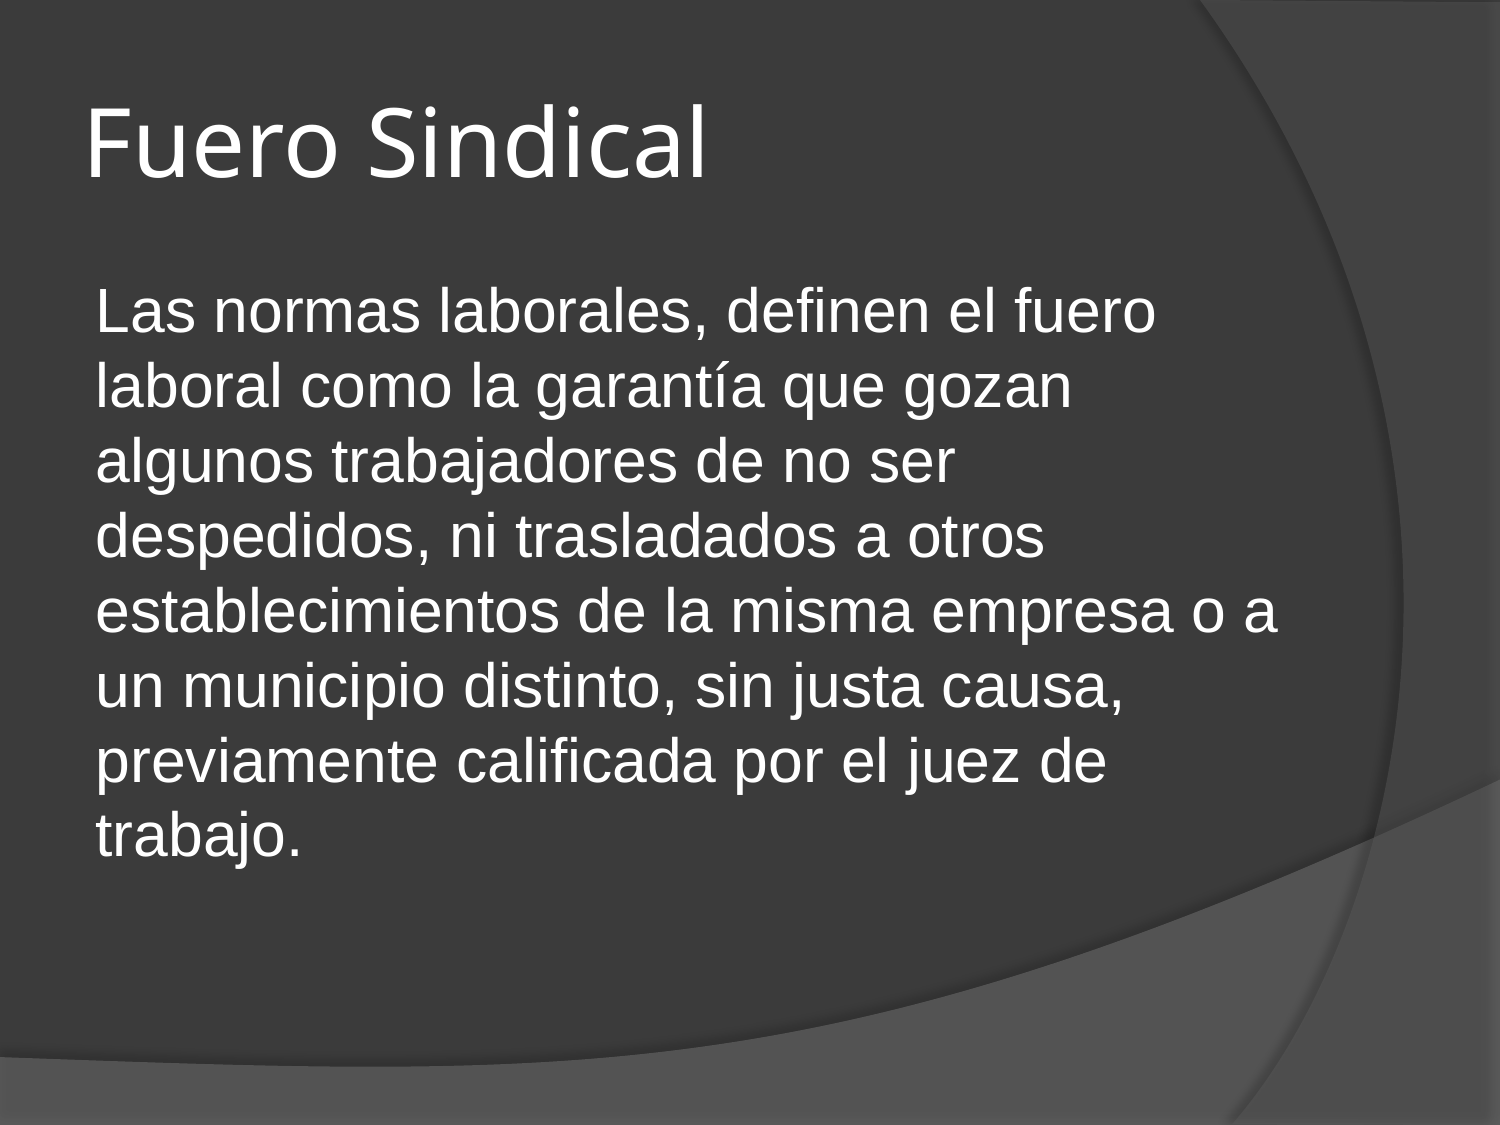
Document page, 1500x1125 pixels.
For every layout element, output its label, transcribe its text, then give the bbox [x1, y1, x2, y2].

list Las normas laborales, definen el fuero laboral como la garantía que gozan algunos trabajadores de no ser despedidos, ni trasladados a otros establecimientos de la misma empresa o a un municipio distinto, sin justa causa, previamente calificada por el juez de trabajo. [75, 262, 1300, 1005]
title Fuero Sindical [75, 45, 1300, 233]
